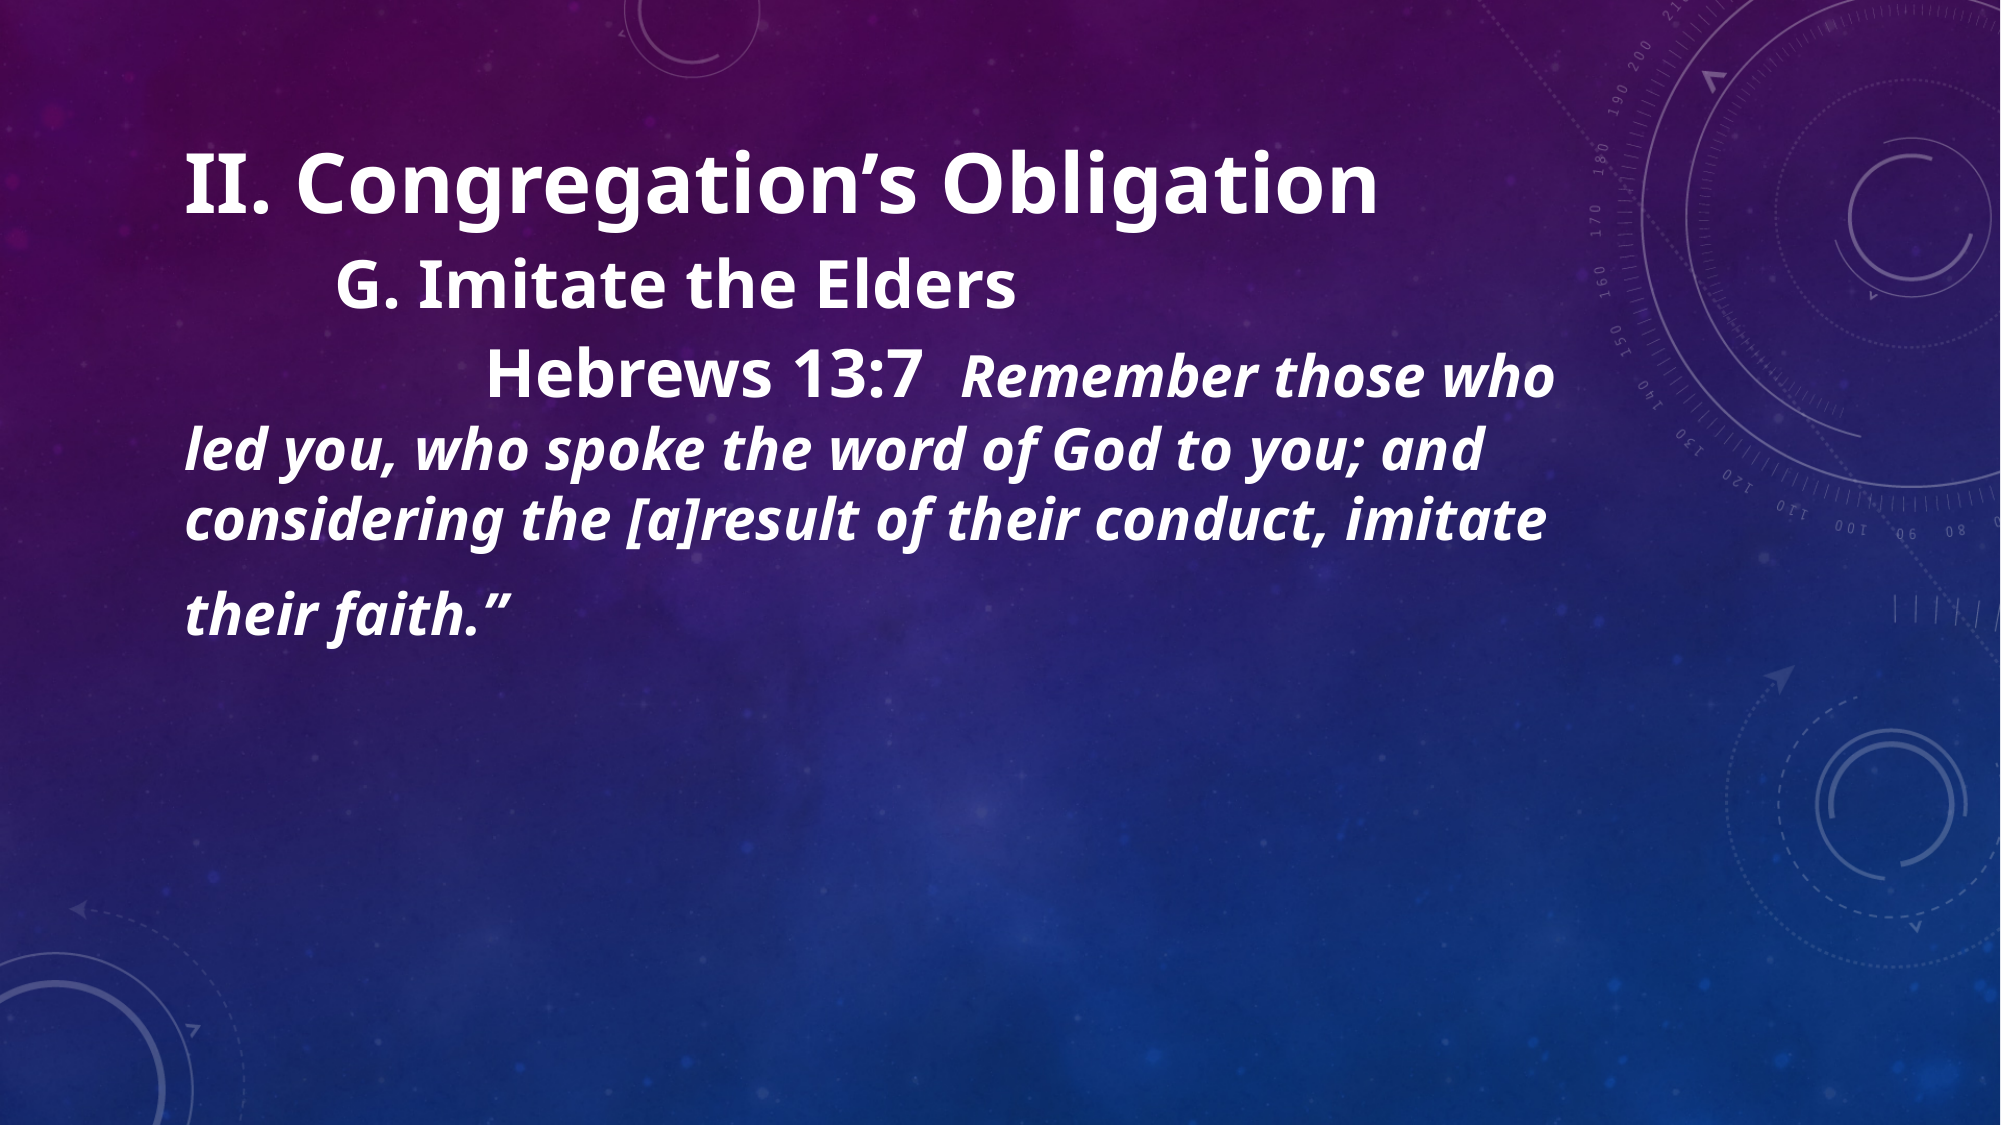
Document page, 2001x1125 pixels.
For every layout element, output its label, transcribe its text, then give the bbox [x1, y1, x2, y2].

picture [0, 0, 2001, 1125]
text_box II. Congregation’s Obligation G. Imitate the Elders Hebrews 13:7 Remember those who led you, who spoke the word of God to you; and considering the [a]result of their conduct, imitate their faith.” [169, 115, 1579, 660]
